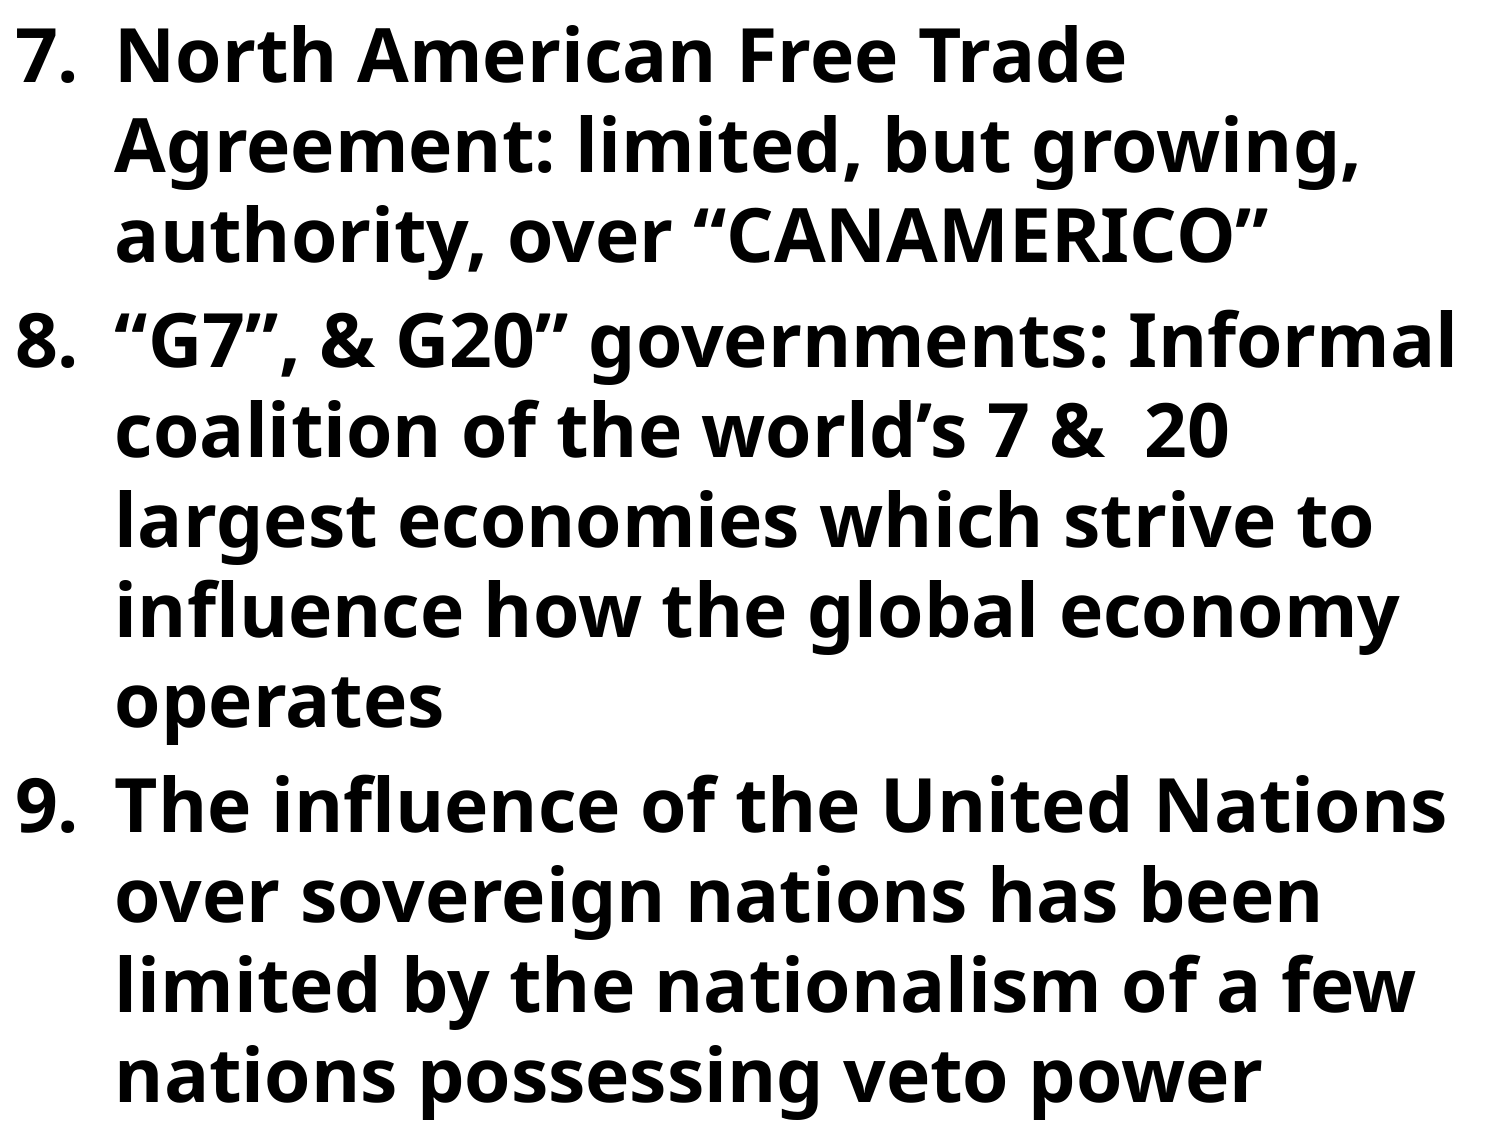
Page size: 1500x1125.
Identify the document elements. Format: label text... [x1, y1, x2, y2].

list North American Free Trade Agreement: limited, but growing, authority, over “CANAMERICO” “G7”, & G20” governments: Informal coalition of the world’s 7 & 20 largest economies which strive to influence how the global economy operates The influence of the United Nations over sovereign nations has been limited by the nationalism of a few nations possessing veto power [0, 0, 1500, 1125]
